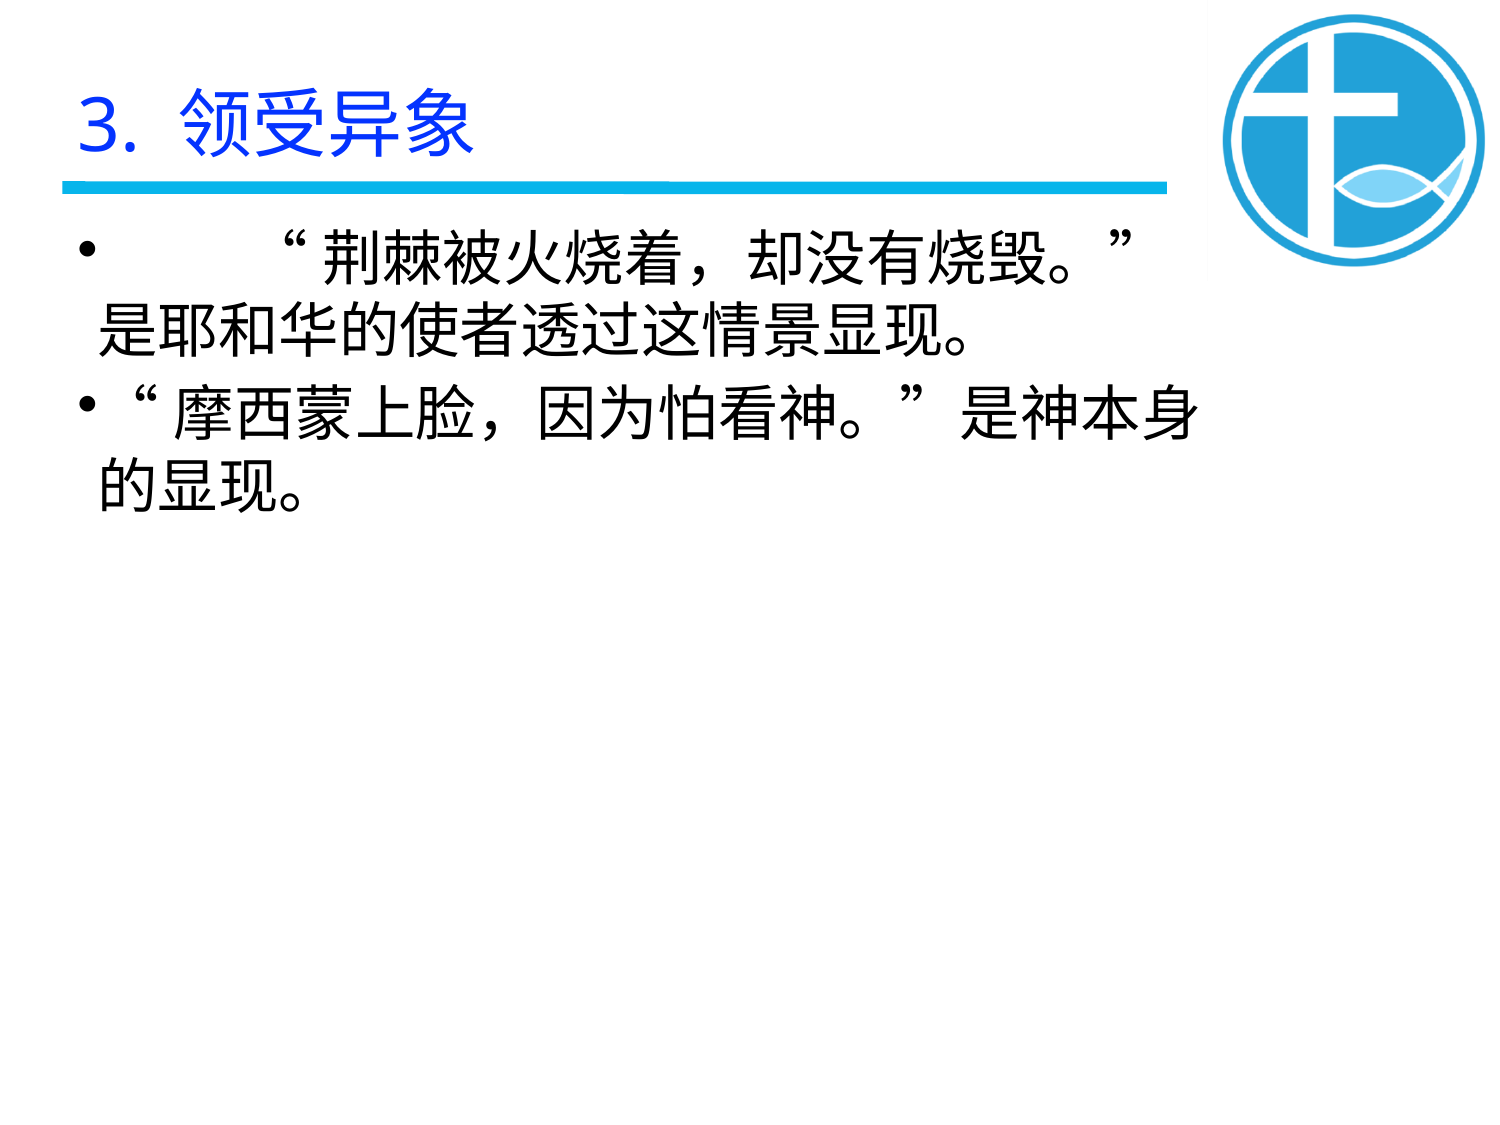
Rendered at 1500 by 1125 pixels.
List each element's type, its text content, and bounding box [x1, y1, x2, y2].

text_box “荆棘被火烧着，却没有烧毁。”是耶和华的使者透过这情景显现。 “摩西蒙上脸，因为怕看神。”是神本身的显现。 [69, 212, 1218, 528]
text_box 3. 领受异象 [69, 79, 1130, 175]
picture [1207, 0, 1500, 281]
